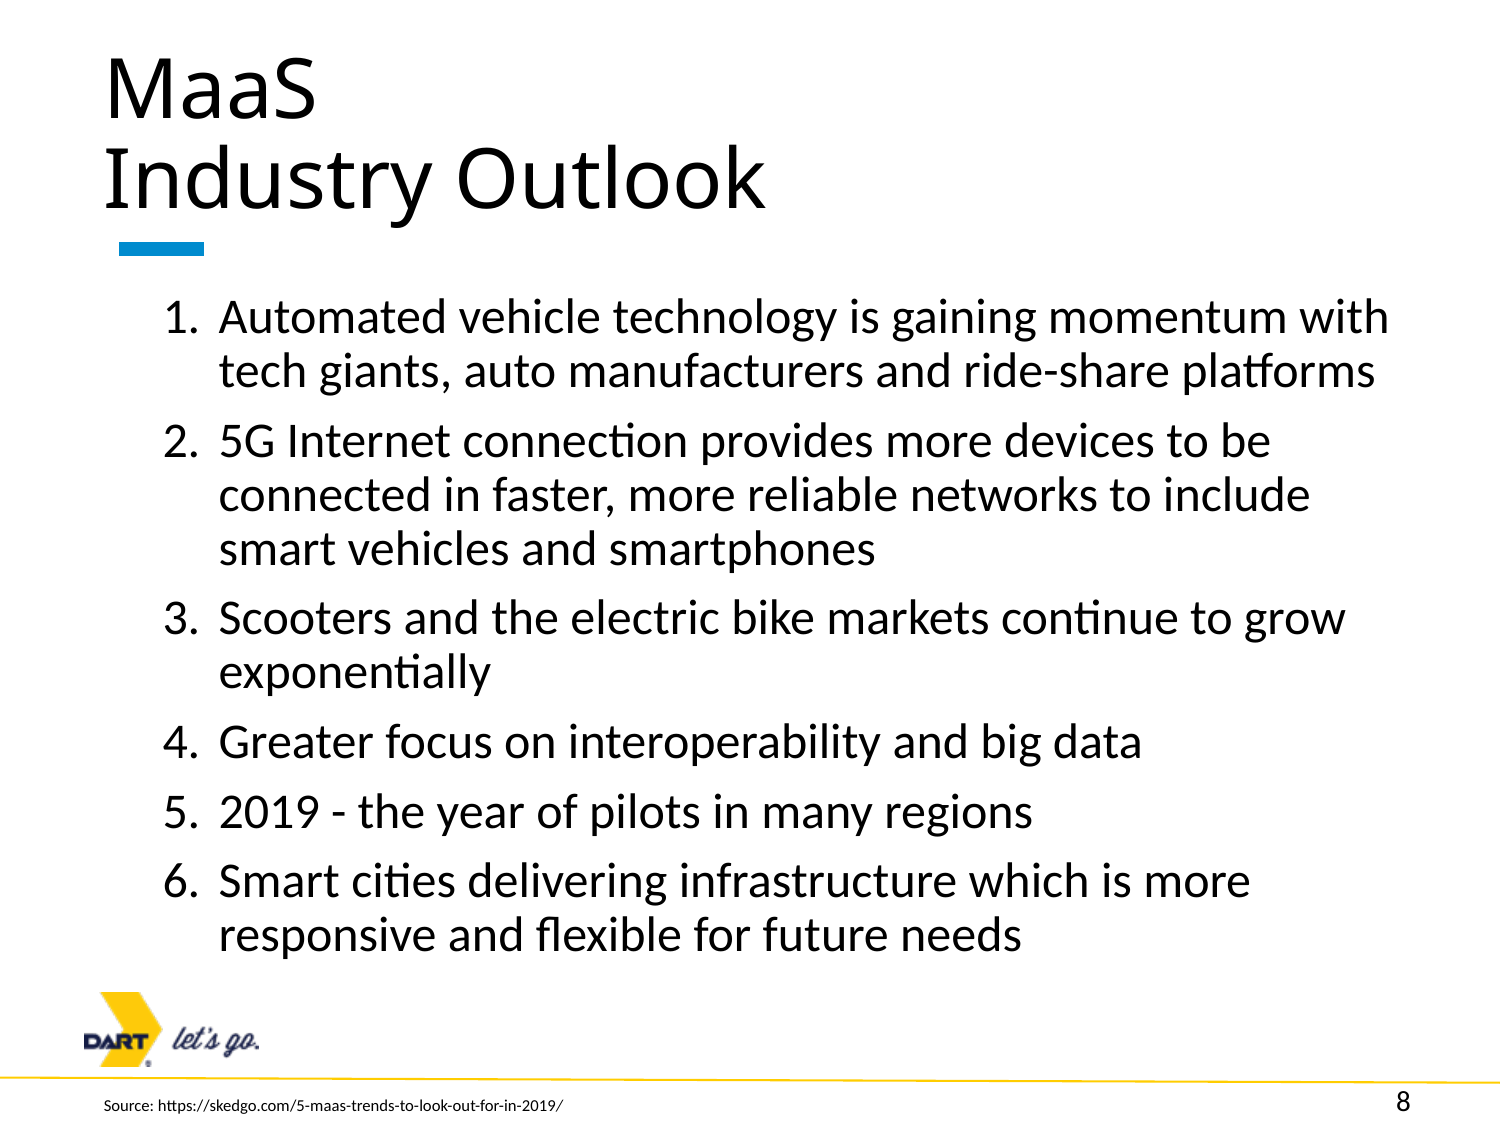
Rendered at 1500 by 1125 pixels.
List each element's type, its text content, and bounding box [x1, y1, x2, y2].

title MaaS Industry Outlook [89, 155, 1411, 334]
list Automated vehicle technology is gaining momentum with tech giants, auto manufacturers and ride-share platforms 5G Internet connection provides more devices to be connected in faster, more reliable networks to include smart vehicles and smartphones Scooters and the electric bike markets continue to grow exponentially Greater focus on interoperability and big data 2019 - the year of pilots in many regions Smart cities delivering infrastructure which is more responsive and flexible for future needs [147, 282, 1439, 970]
text_box Source: https://skedgo.com/5-maas-trends-to-look-out-for-in-2019/ [88, 1087, 627, 1123]
picture [84, 992, 259, 1067]
